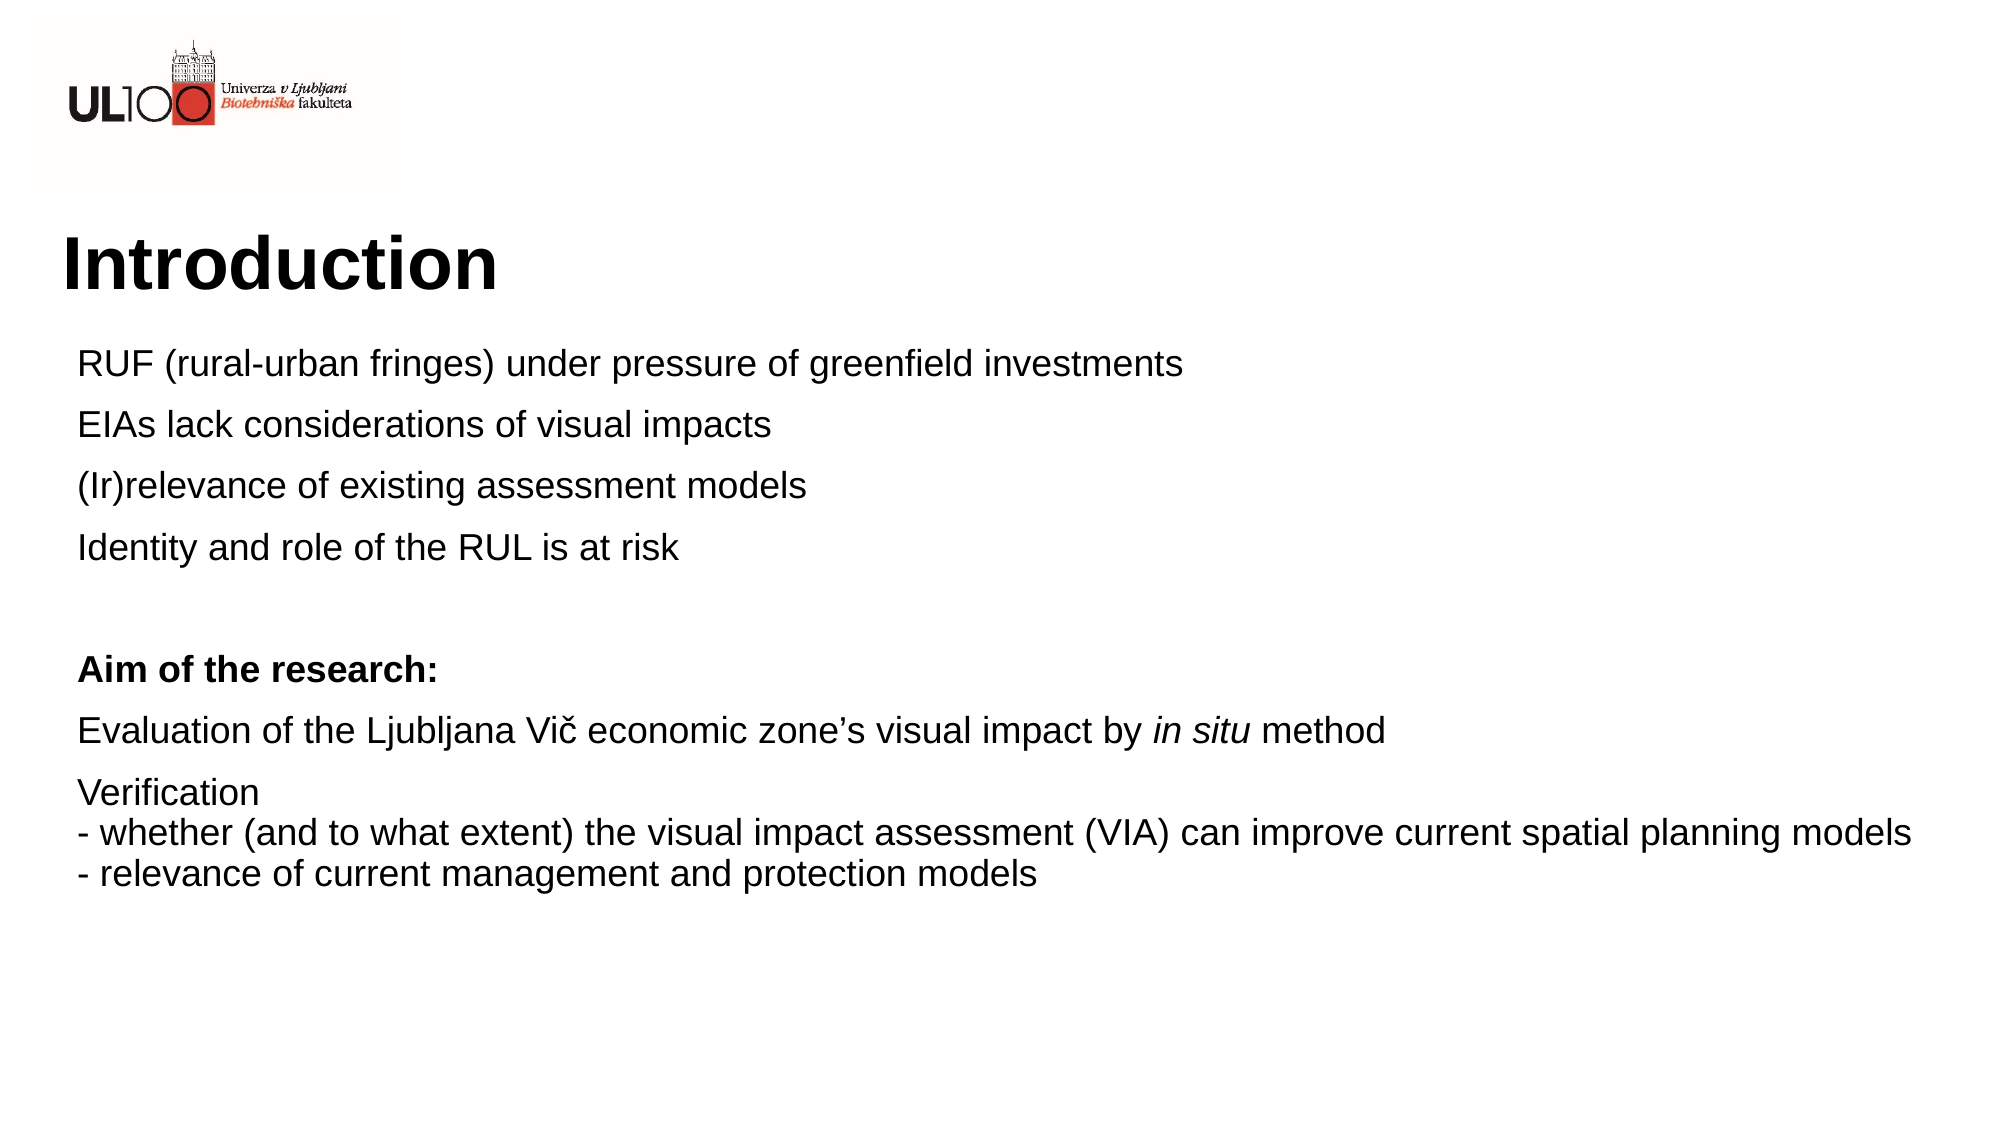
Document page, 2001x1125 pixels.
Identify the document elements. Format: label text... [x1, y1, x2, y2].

title Introduction [62, 194, 1945, 306]
picture [23, 8, 405, 200]
text_box RUF (rural-urban fringes) under pressure of greenfield investments EIAs lack considerations of visual impacts (Ir)relevance of existing assessment models Identity and role of the RUL is at risk Aim of the research: Evaluation of the Ljubljana Vič economic zone’s visual impact by in situ method Verification - whether (and to what extent) the visual impact assessment (VIA) can improve current spatial planning models - relevance of current management and protection models [62, 336, 1945, 1065]
